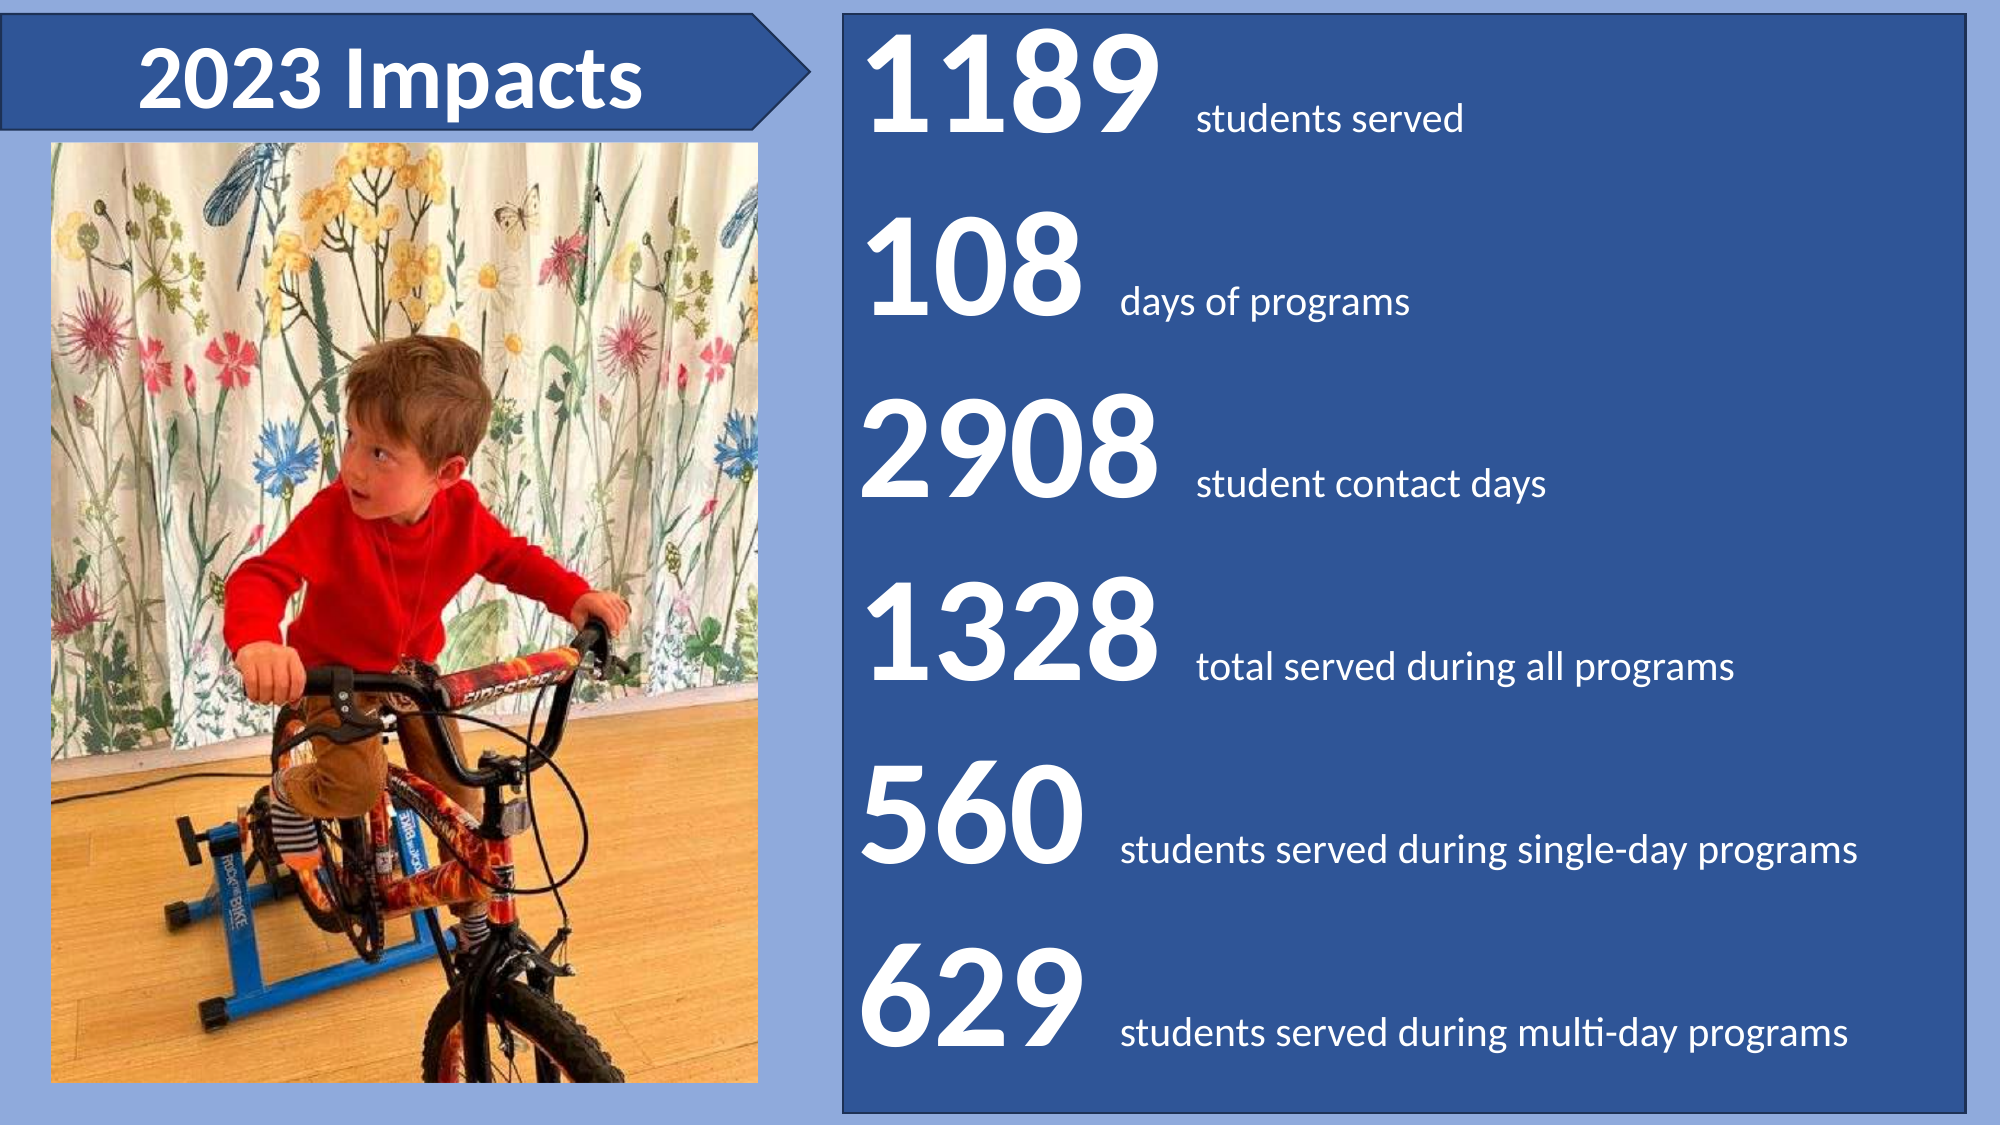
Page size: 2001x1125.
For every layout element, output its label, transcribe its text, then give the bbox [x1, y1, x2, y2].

picture [0, 144, 874, 1082]
text_box 2023 Impacts [0, 12, 812, 131]
text_box 1189 students served 108 days of programs 2908 student contact days 1328 total served during all programs 560 students served during single-day programs 629 students served during multi-day programs [842, 13, 1967, 1114]
